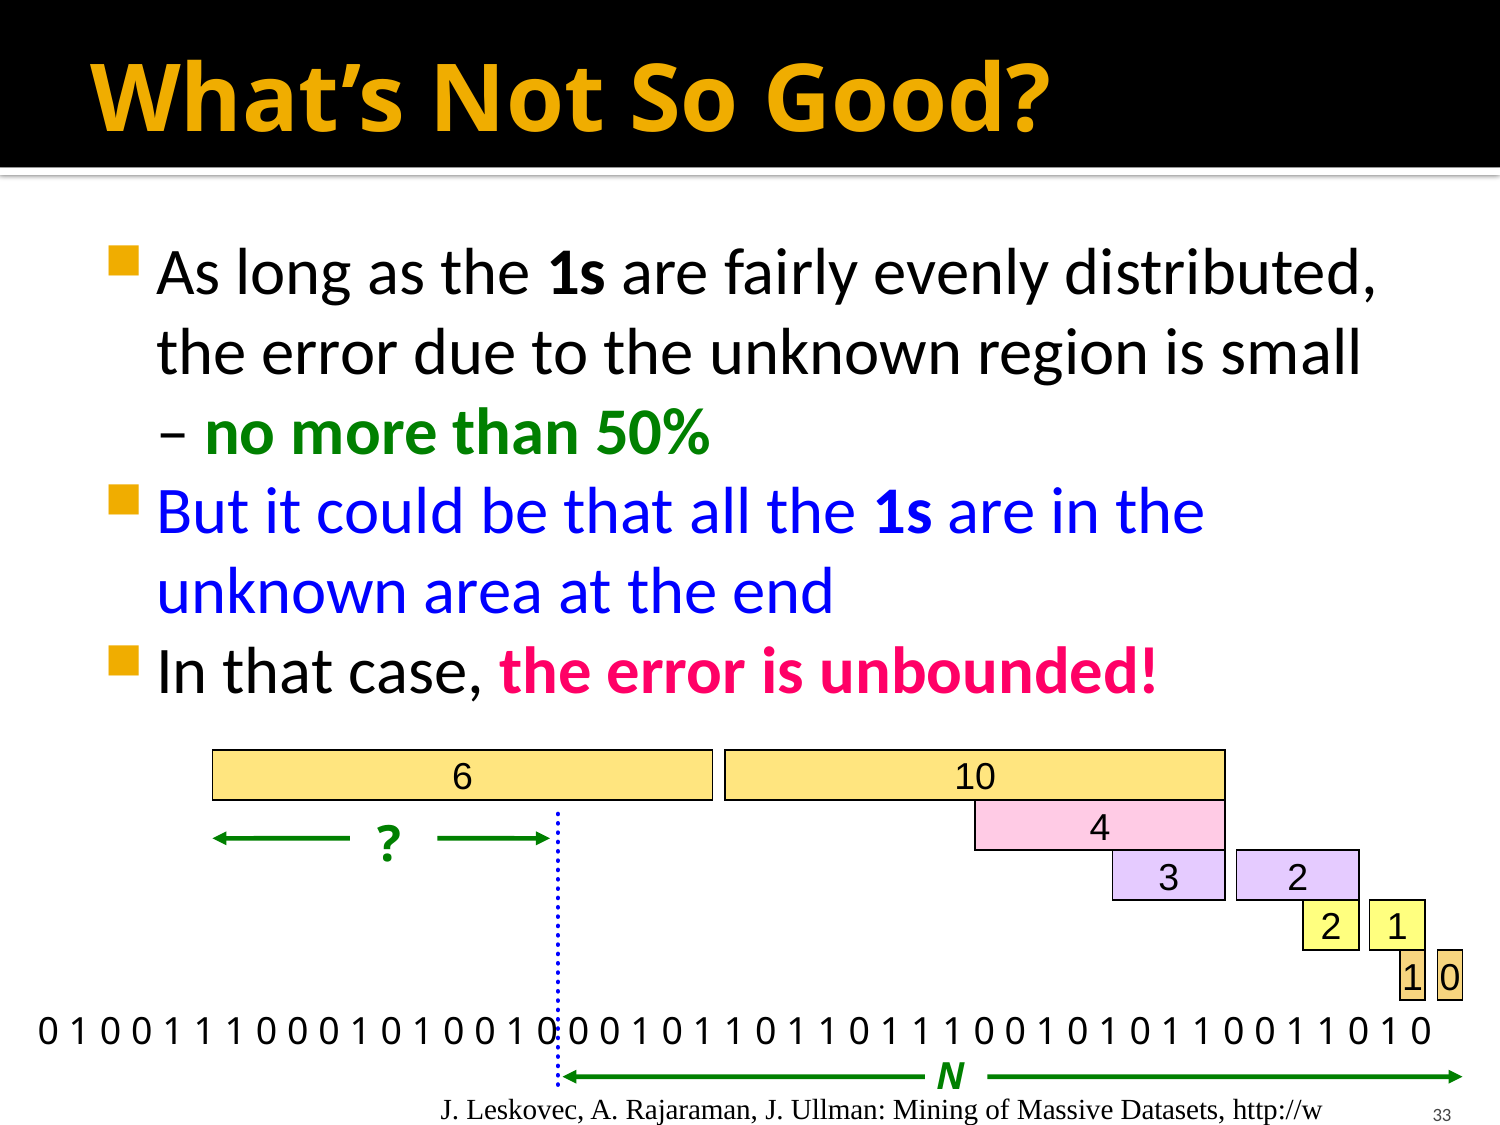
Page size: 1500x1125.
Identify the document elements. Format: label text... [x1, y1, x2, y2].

title What’s Not So Good? [75, 12, 1425, 175]
footer J. Leskovec, A. Rajaraman, J. Ullman: Mining of Massive Datasets, http://www.mmds.org [433, 1114, 1337, 1125]
slide_number 33 [1345, 1114, 1467, 1125]
list As long as the 1s are fairly evenly distributed, the error due to the unknown region is small – no more than 50% But it could be that all the 1s are in the unknown area at the end In that case, the error is unbounded! [75, 212, 1425, 748]
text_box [0, 749, 1472, 1105]
